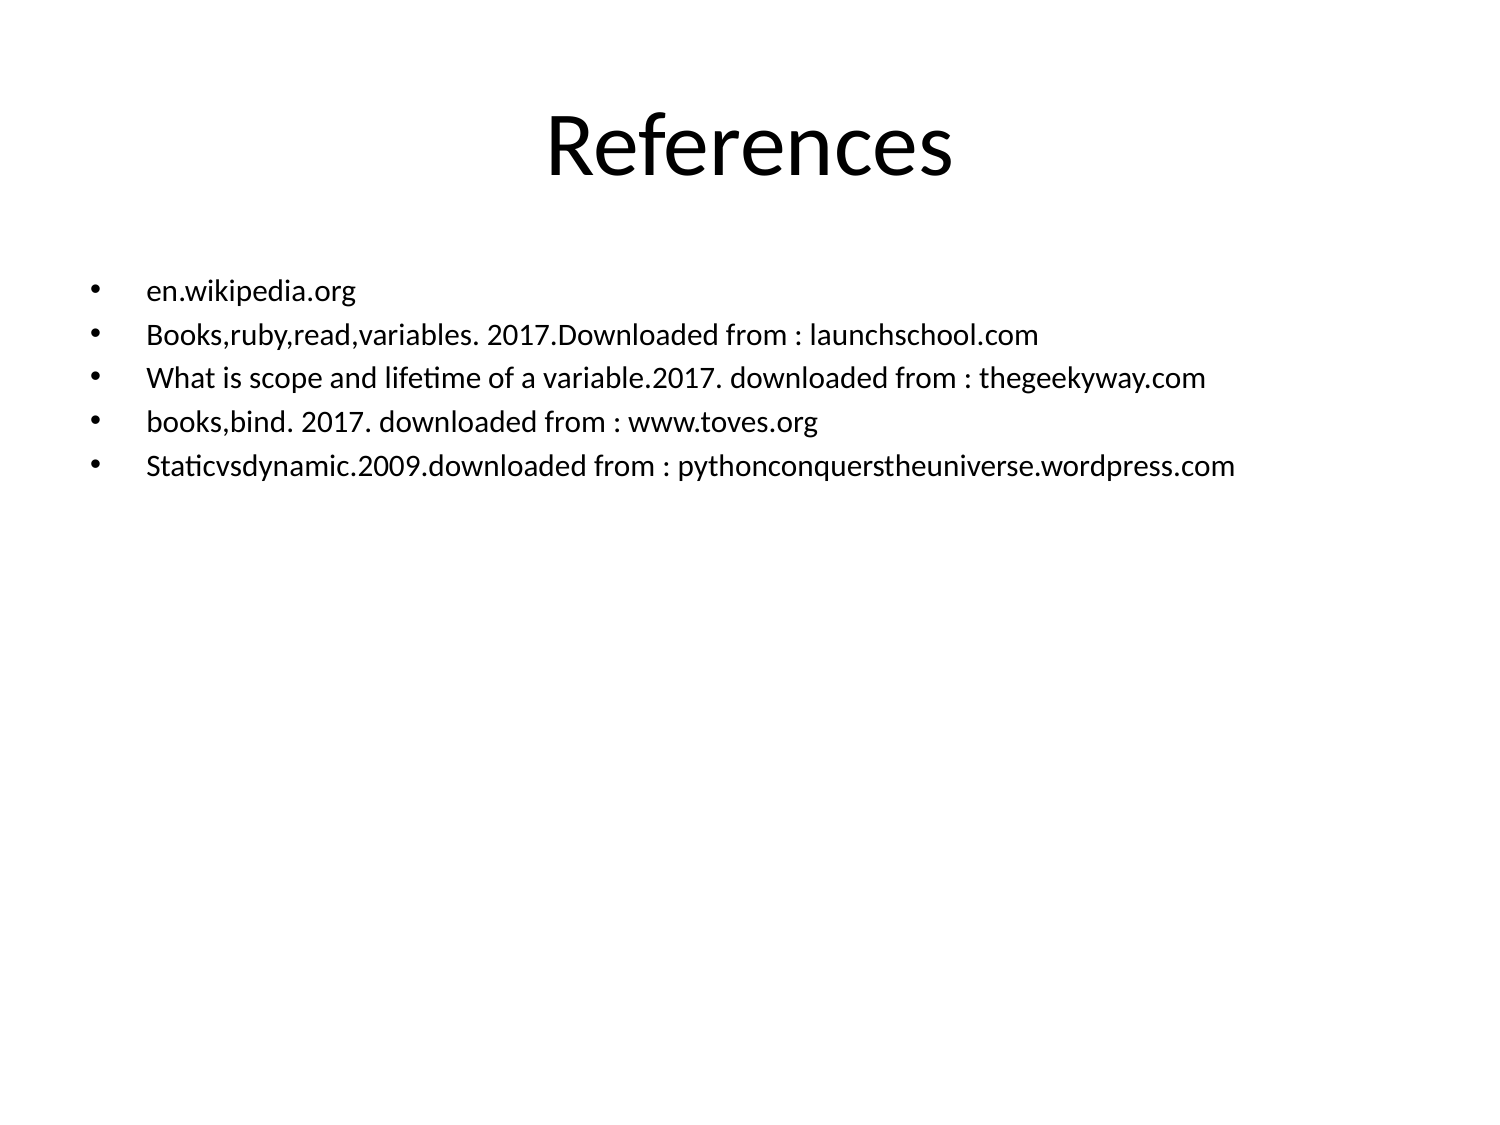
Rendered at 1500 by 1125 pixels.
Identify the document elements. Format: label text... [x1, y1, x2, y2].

title References [75, 45, 1425, 233]
list en.wikipedia.org Books,ruby,read,variables. 2017.Downloaded from : launchschool.com What is scope and lifetime of a variable.2017. downloaded from : thegeekyway.com books,bind. 2017. downloaded from : www.toves.org Staticvsdynamic.2009.downloaded from : pythonconquerstheuniverse.wordpress.com [75, 262, 1425, 1005]
